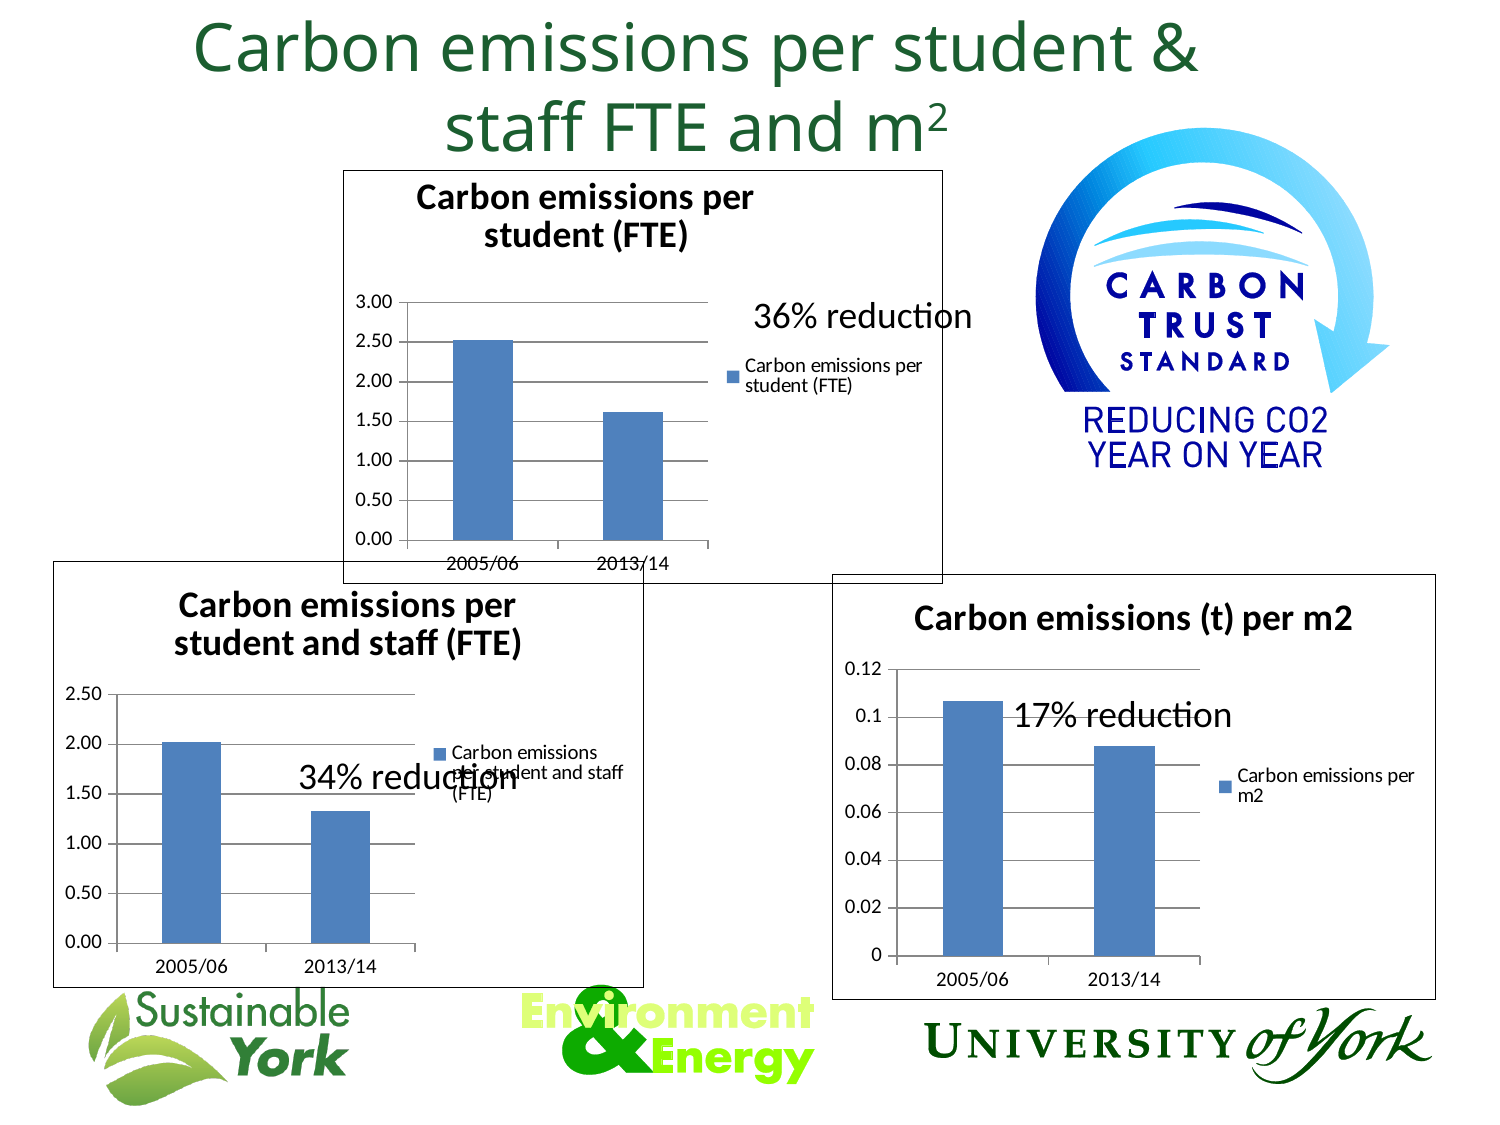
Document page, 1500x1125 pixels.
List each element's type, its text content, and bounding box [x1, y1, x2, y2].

chart [52, 170, 1436, 1000]
picture [1035, 126, 1391, 469]
text_box 36% reduction [948, 284, 1030, 344]
text_box Carbon emissions per student & staff FTE and m2 [123, 7, 1270, 161]
picture [75, 988, 363, 1119]
